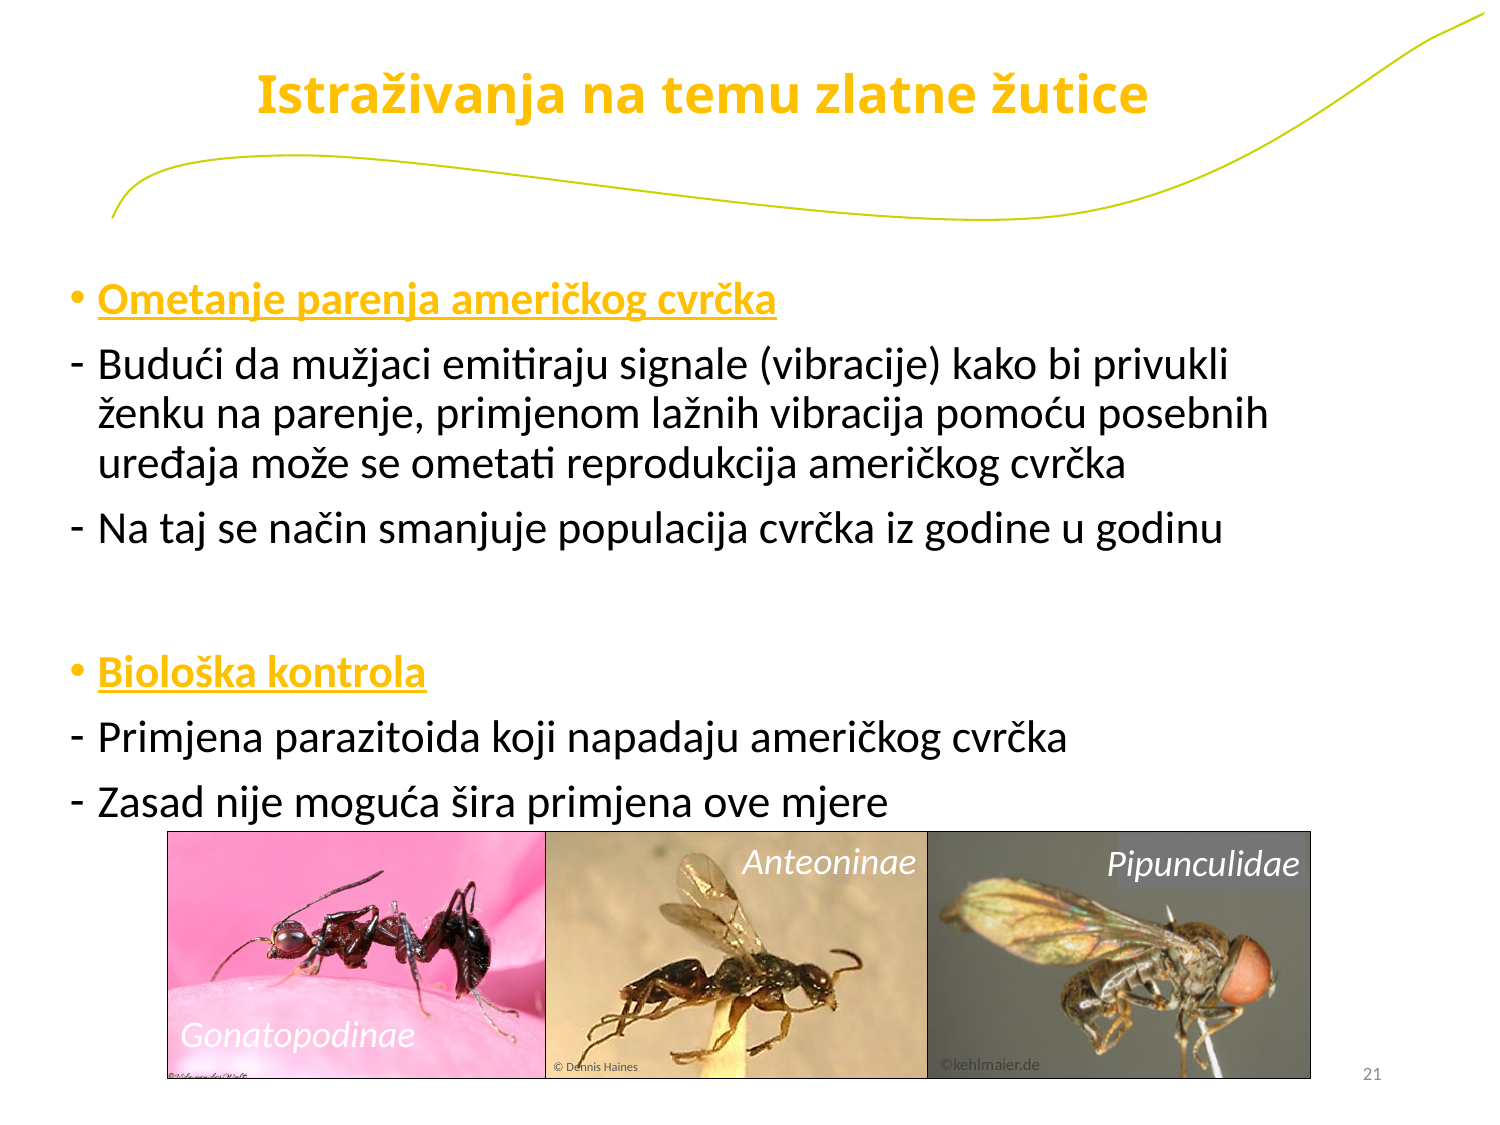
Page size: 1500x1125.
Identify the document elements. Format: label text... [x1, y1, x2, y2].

slide_number 21 [1059, 1042, 1397, 1103]
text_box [163, 829, 1317, 1083]
text_box Istraživanja na temu zlatne žutice [242, 42, 1270, 150]
list Ometanje parenja američkog cvrčka Budući da mužjaci emitiraju signale (vibracije) kako bi privukli ženku na parenje, primjenom lažnih vibracija pomoću posebnih uređaja može se ometati reprodukcija američkog cvrčka Na taj se način smanjuje populacija cvrčka iz godine u godinu Biološka kontrola Primjena parazitoida koji napadaju američkog cvrčka Zasad nije moguća šira primjena ove mjere [54, 267, 1329, 863]
